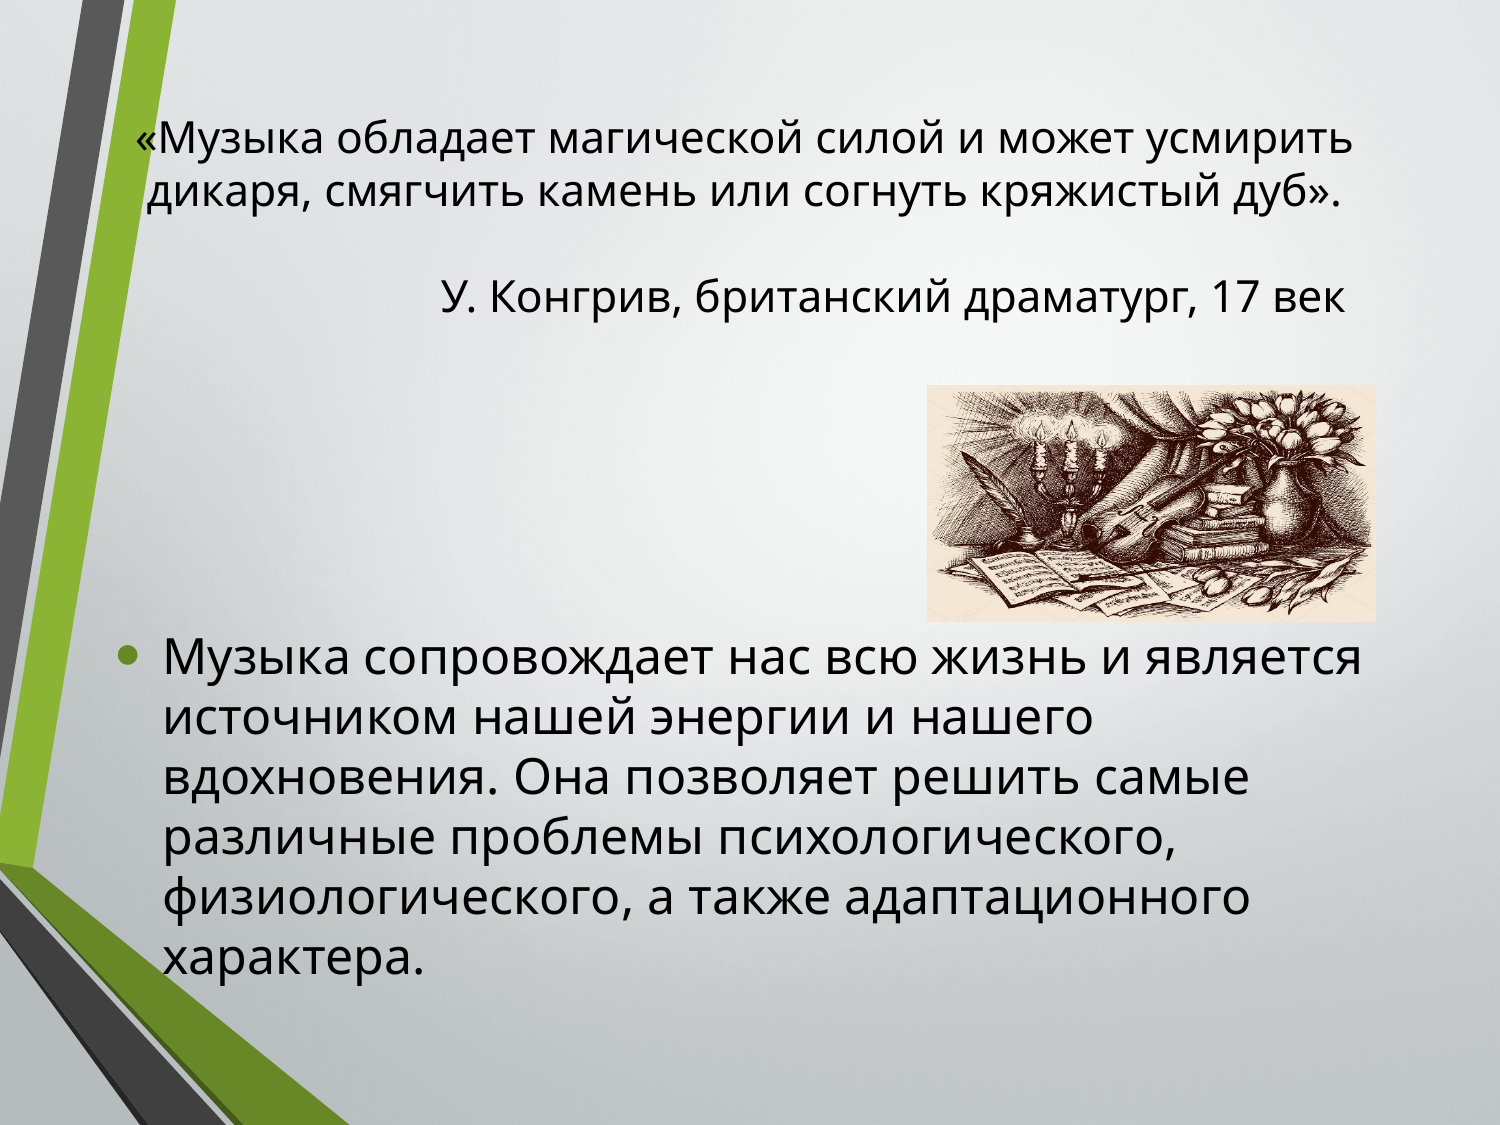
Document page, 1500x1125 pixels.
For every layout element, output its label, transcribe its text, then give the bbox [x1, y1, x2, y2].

title «Музыка обладает магической силой и может усмирить дикаря, смягчить камень или согнуть кряжистый дуб». У. Конгрив, британский драматург, 17 век [64, 45, 1425, 386]
list Музыка сопровождает нас всю жизнь и является источником нашей энергии и нашего вдохновения. Она позволяет решить самые различные проблемы психологического, физиологического, а также адаптационного характера. [100, 515, 1447, 1094]
picture [926, 385, 1377, 622]
